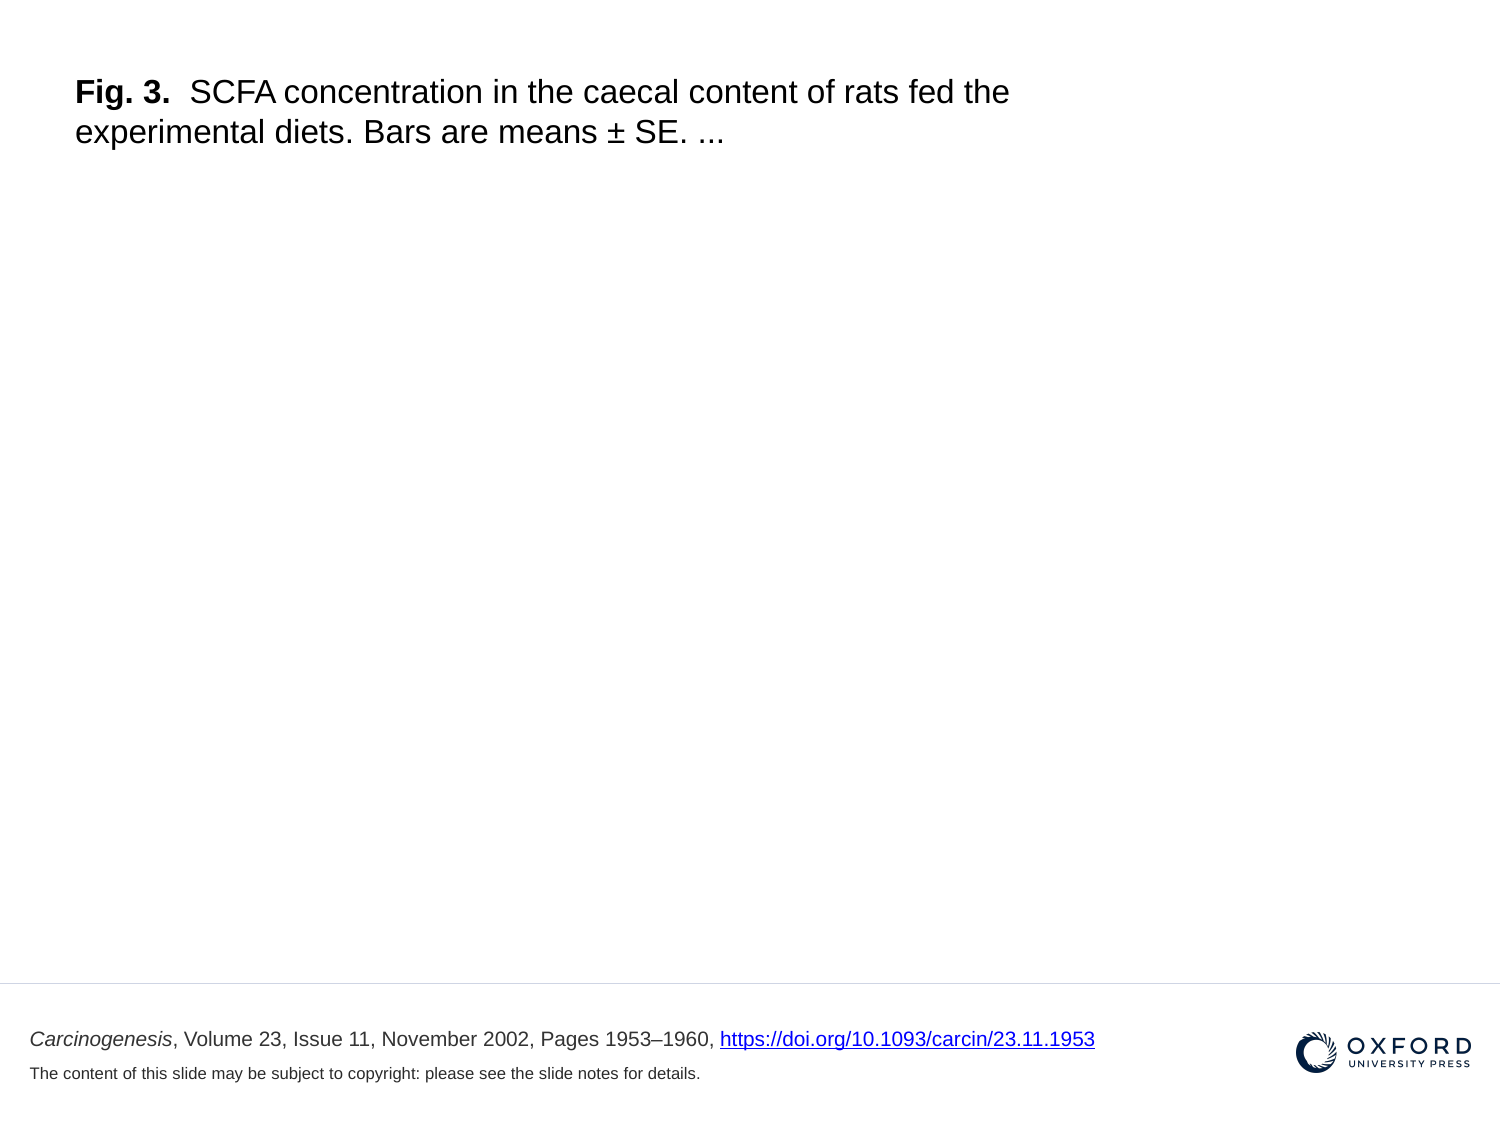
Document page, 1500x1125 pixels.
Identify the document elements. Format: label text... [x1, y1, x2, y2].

picture [1296, 1032, 1471, 1073]
footer Carcinogenesis, Volume 23, Issue 11, November 2002, Pages 1953–1960, https://doi.org/10.1093/carcin/23.11.1953 The content of this slide may be subject to copyright: please see the slide notes for details. [0, 983, 1260, 1125]
title Fig. 3. SCFA concentration in the caecal content of rats fed the experimental diets. Bars are means ± SE. ... [75, 69, 1078, 171]
